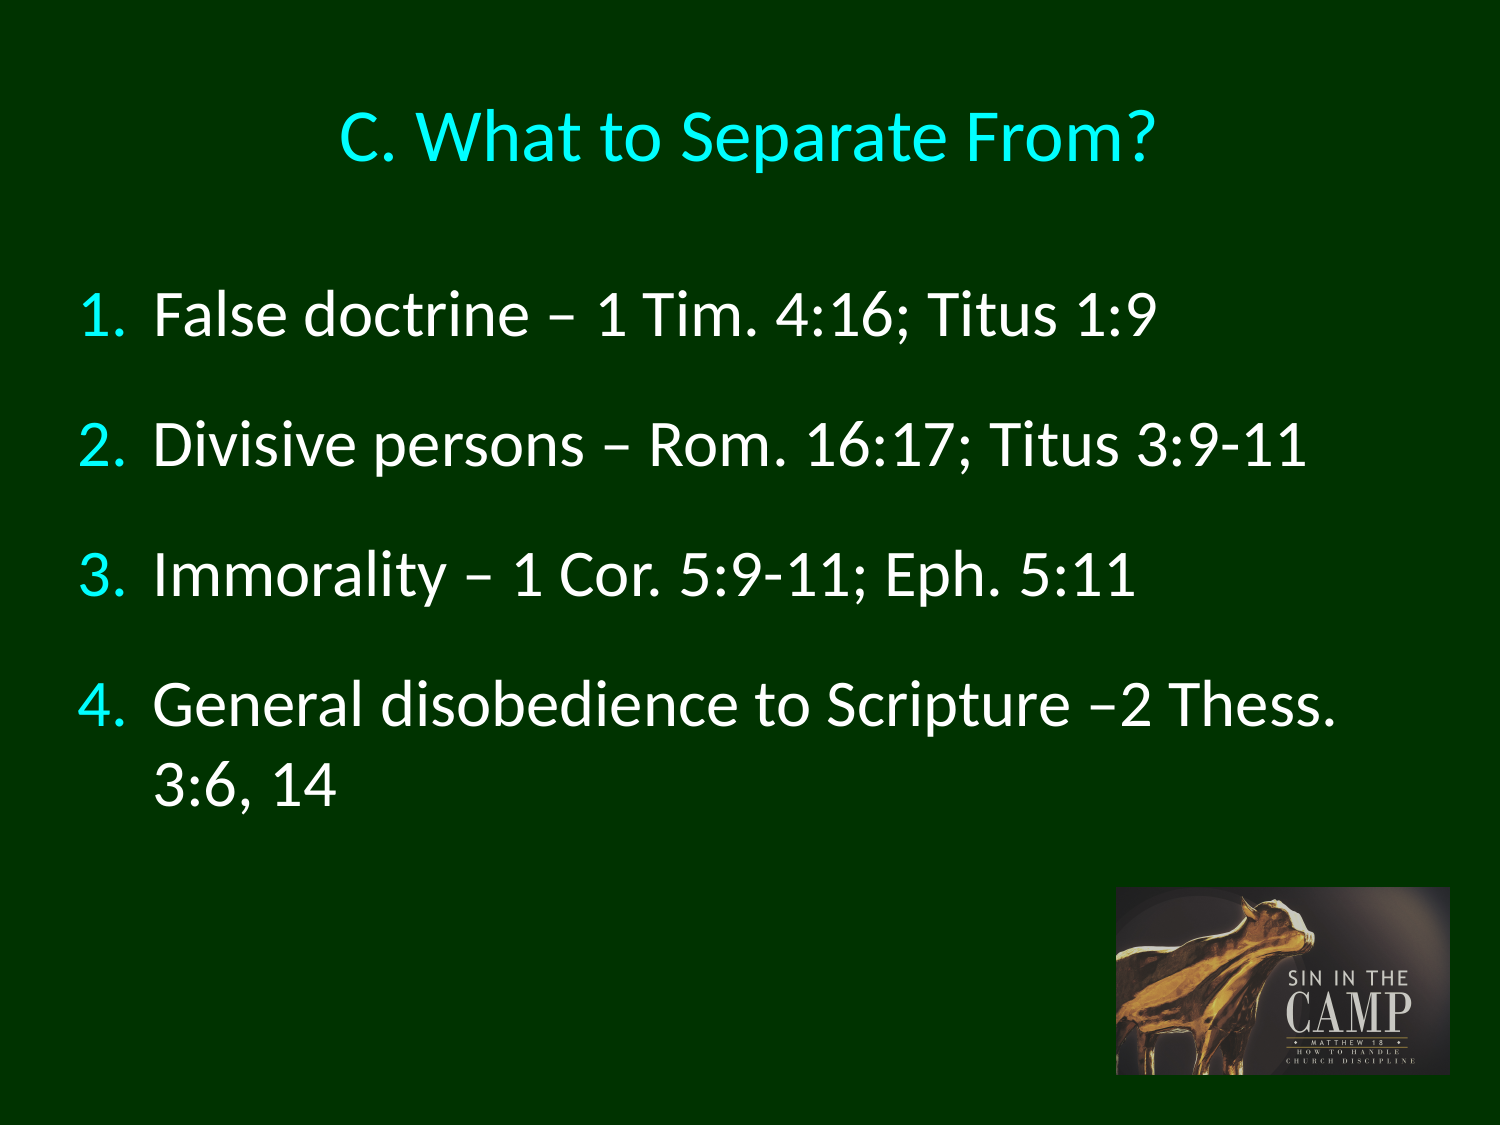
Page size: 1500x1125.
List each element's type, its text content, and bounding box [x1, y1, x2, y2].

picture [1116, 887, 1451, 1076]
title C. What to Separate From? [262, 37, 1238, 225]
list False doctrine – 1 Tim. 4:16; Titus 1:9 Divisive persons – Rom. 16:17; Titus 3:9-11 Immorality – 1 Cor. 5:9-11; Eph. 5:11 General disobedience to Scripture –2 Thess. 3:6, 14 [62, 262, 1438, 851]
